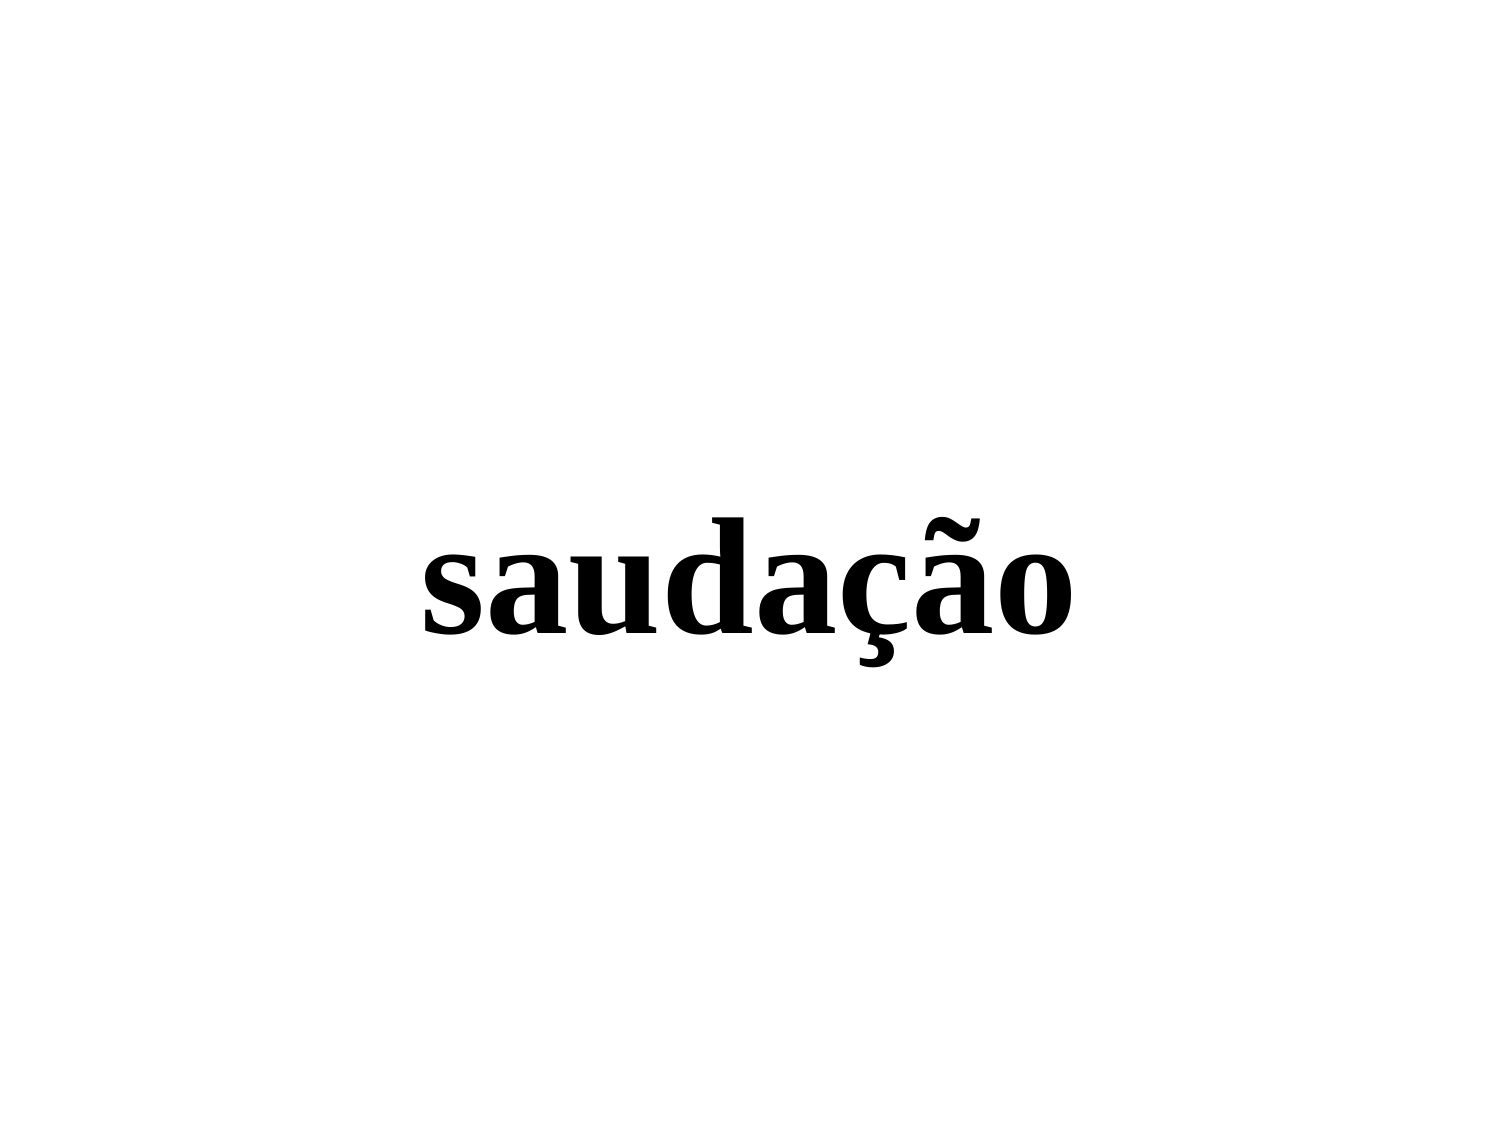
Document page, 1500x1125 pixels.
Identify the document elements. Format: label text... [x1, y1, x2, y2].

title saudação [187, 184, 1313, 975]
